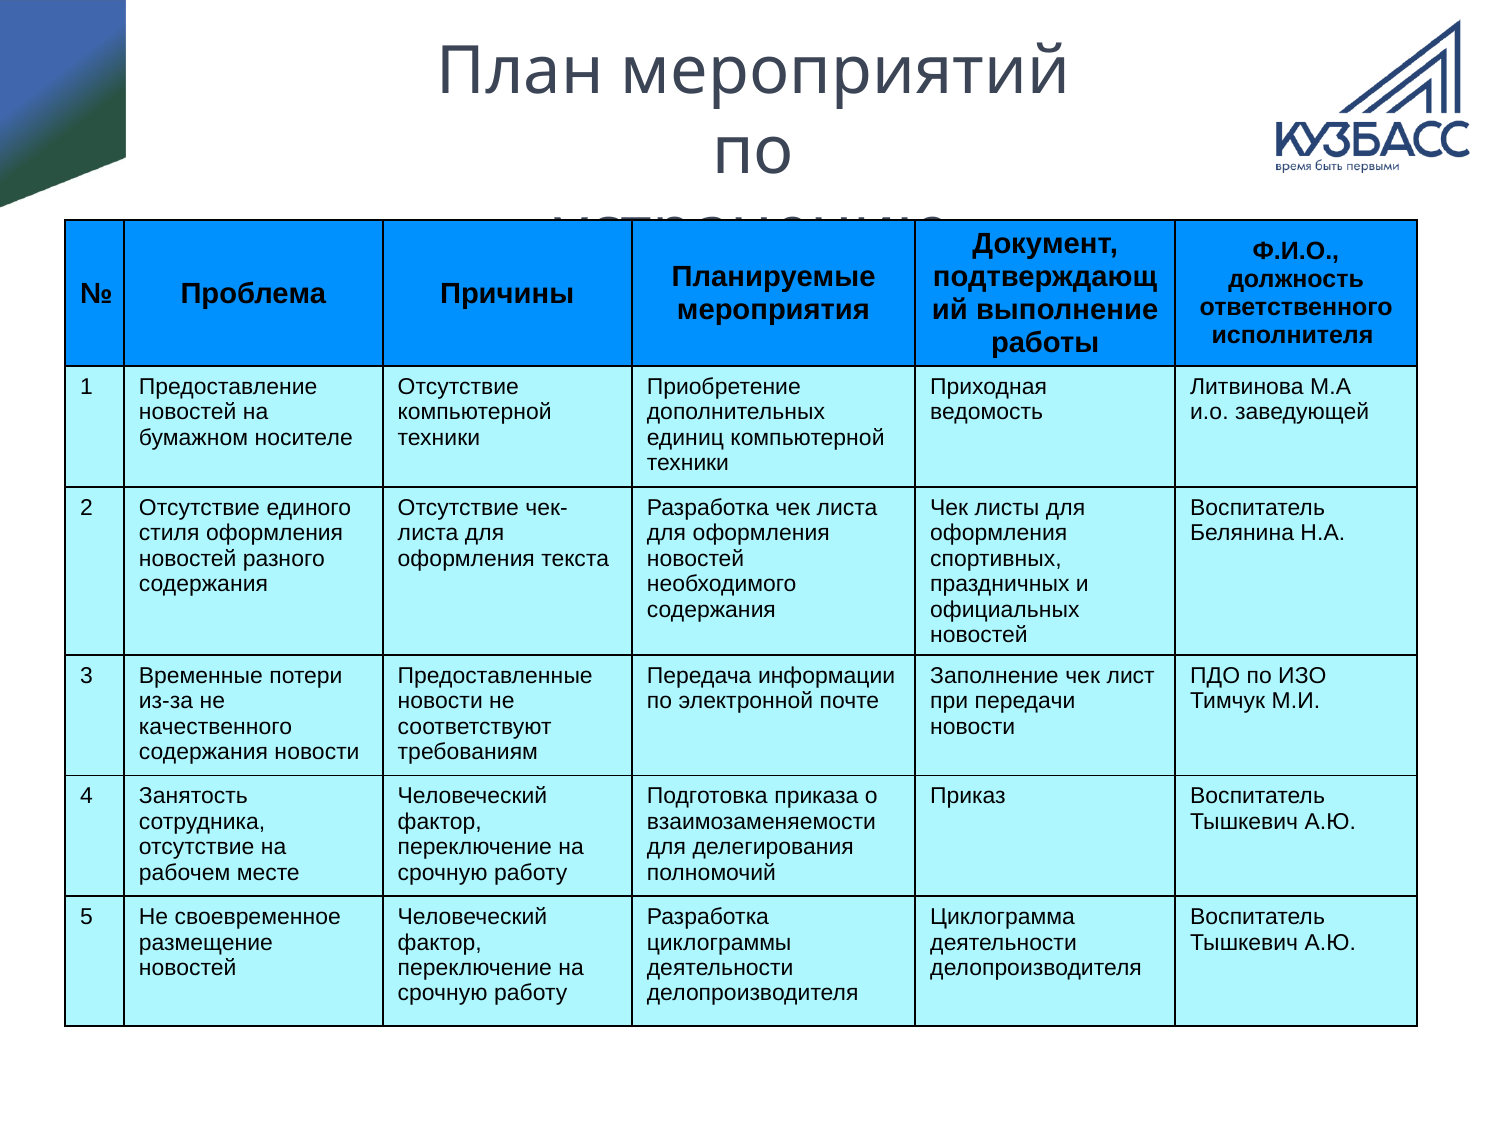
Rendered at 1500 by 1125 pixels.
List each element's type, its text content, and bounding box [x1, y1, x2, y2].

table_cell Не своевременное размещение новостей [125, 897, 382, 1025]
table_cell ПДО по ИЗО Тимчук М.И. [1176, 656, 1416, 775]
table_cell Приобретение дополнительных единиц компьютерной техники [633, 367, 914, 486]
table_cell Передача информации по электронной почте [633, 656, 914, 775]
table_cell 3 [66, 656, 123, 775]
picture [1276, 19, 1470, 173]
table_cell Отсутствие чек-листа для оформления текста [384, 488, 631, 654]
table_cell Человеческий фактор, переключение на срочную работу [384, 897, 631, 1025]
table_cell Человеческий фактор, переключение на срочную работу [384, 776, 631, 895]
table_cell Заполнение чек лист при передачи новости [916, 656, 1174, 775]
table_cell Временные потери из-за не качественного содержания новости [125, 656, 382, 775]
table_header № [66, 221, 123, 365]
picture [0, 0, 126, 208]
table_cell Предоставление новостей на бумажном носителе [125, 367, 382, 486]
table_cell Подготовка приказа о взаимозаменяемости для делегирования полномочий [633, 776, 914, 895]
table_header Планируемые мероприятия [633, 221, 914, 365]
table_cell Воспитатель Тышкевич А.Ю. [1176, 897, 1416, 1025]
table_cell Занятость сотрудника, отсутствие на рабочем месте [125, 776, 382, 895]
table_cell Приходная ведомость [916, 367, 1174, 486]
table_cell 2 [66, 488, 123, 654]
table_cell Разработка чек листа для оформления новостей необходимого содержания [633, 488, 914, 654]
table_cell Чек листы для оформления спортивных, праздничных и официальных новостей [916, 488, 1174, 654]
table_cell Воспитатель Тышкевич А.Ю. [1176, 776, 1416, 895]
table_cell 4 [66, 776, 123, 895]
table_header Проблема [125, 221, 382, 365]
table_cell 5 [66, 897, 123, 1025]
table_cell Разработка циклограммы деятельности делопроизводителя [633, 897, 914, 1025]
table_cell Отсутствие единого стиля оформления новостей разного содержания [125, 488, 382, 654]
table_cell Литвинова М.А и.о. заведующей [1176, 367, 1416, 486]
table_cell Циклограмма деятельности делопроизводителя [916, 897, 1174, 1025]
table_header Причины [384, 221, 631, 365]
title План мероприятий по устранению проблем [395, 19, 1112, 196]
table_cell 1 [66, 367, 123, 486]
table_cell Приказ [916, 776, 1174, 895]
table_cell Предоставленные новости не соответствуют требованиям [384, 656, 631, 775]
table_cell Воспитатель Белянина Н.А. [1176, 488, 1416, 654]
table_header Документ, подтверждающий выполнение работы [916, 221, 1174, 365]
table_header Ф.И.О., должность ответственного исполнителя [1176, 221, 1416, 365]
table_cell Отсутствие компьютерной техники [384, 367, 631, 486]
